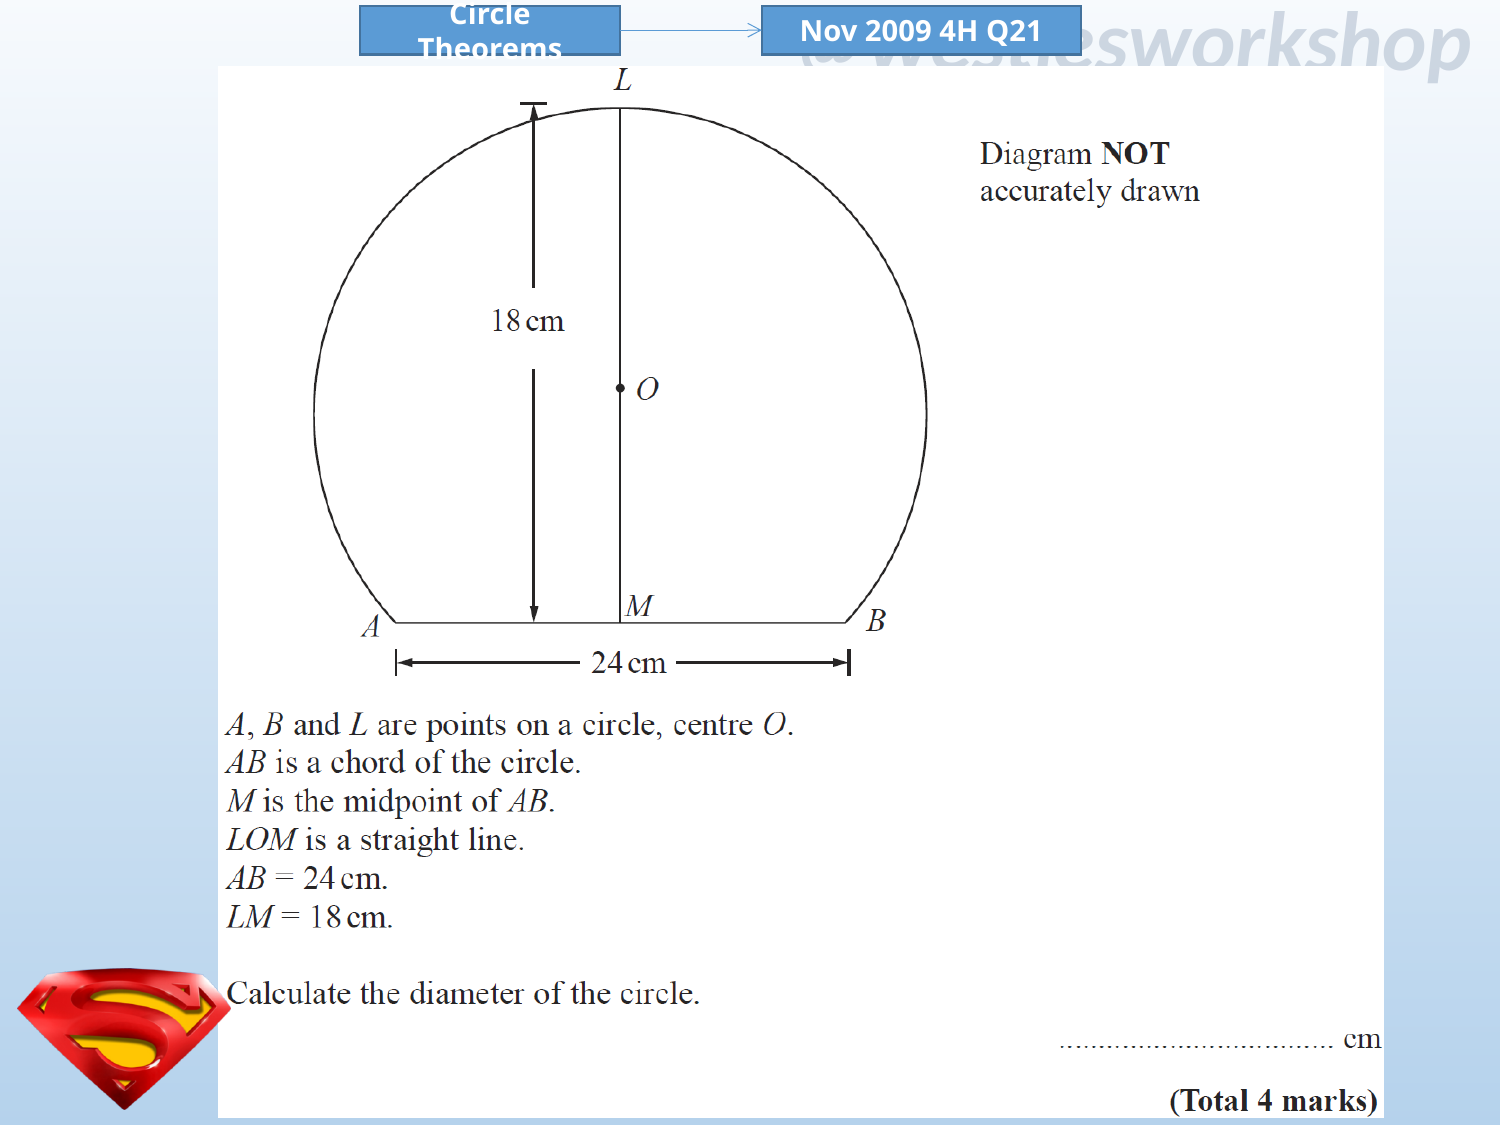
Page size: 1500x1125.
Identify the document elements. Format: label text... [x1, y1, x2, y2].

picture [17, 66, 1384, 1118]
text_box Nov 2009 4H Q21 [761, 5, 1082, 56]
text_box Circle Theorems [359, 5, 621, 56]
